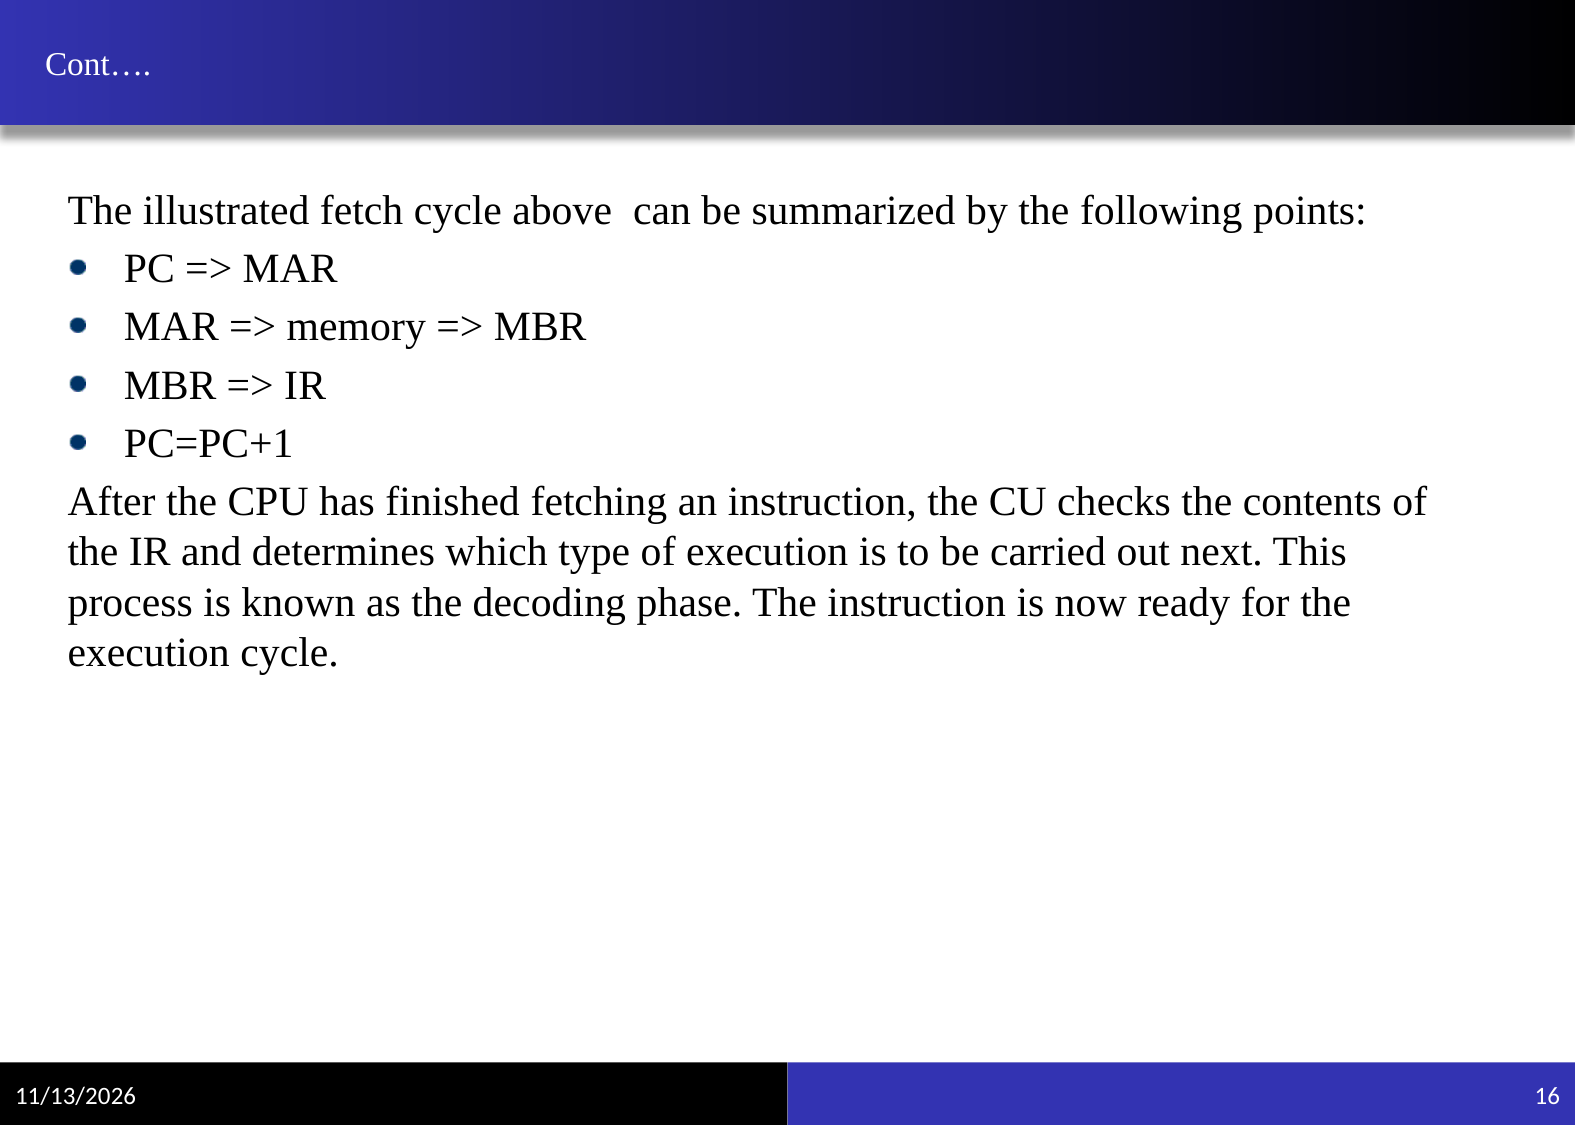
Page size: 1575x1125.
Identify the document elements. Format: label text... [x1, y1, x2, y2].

picture [67, 373, 86, 392]
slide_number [0, 1065, 185, 1125]
slide_number 16 [1391, 1065, 1575, 1125]
picture [67, 315, 86, 333]
list The illustrated fetch cycle above can be summarized by the following points: PC => MAR MAR => memory => MBR MBR => IR PC=PC+1 After the CPU has finished fetching an instruction, the CU checks the contents of the IR and determines which type of execution is to be carried out next. This process is known as the decoding phase. The instruction is now ready for the execution cycle. [52, 174, 1497, 1005]
picture [67, 257, 86, 275]
picture [67, 432, 86, 450]
title Cont…. [0, 0, 1536, 125]
